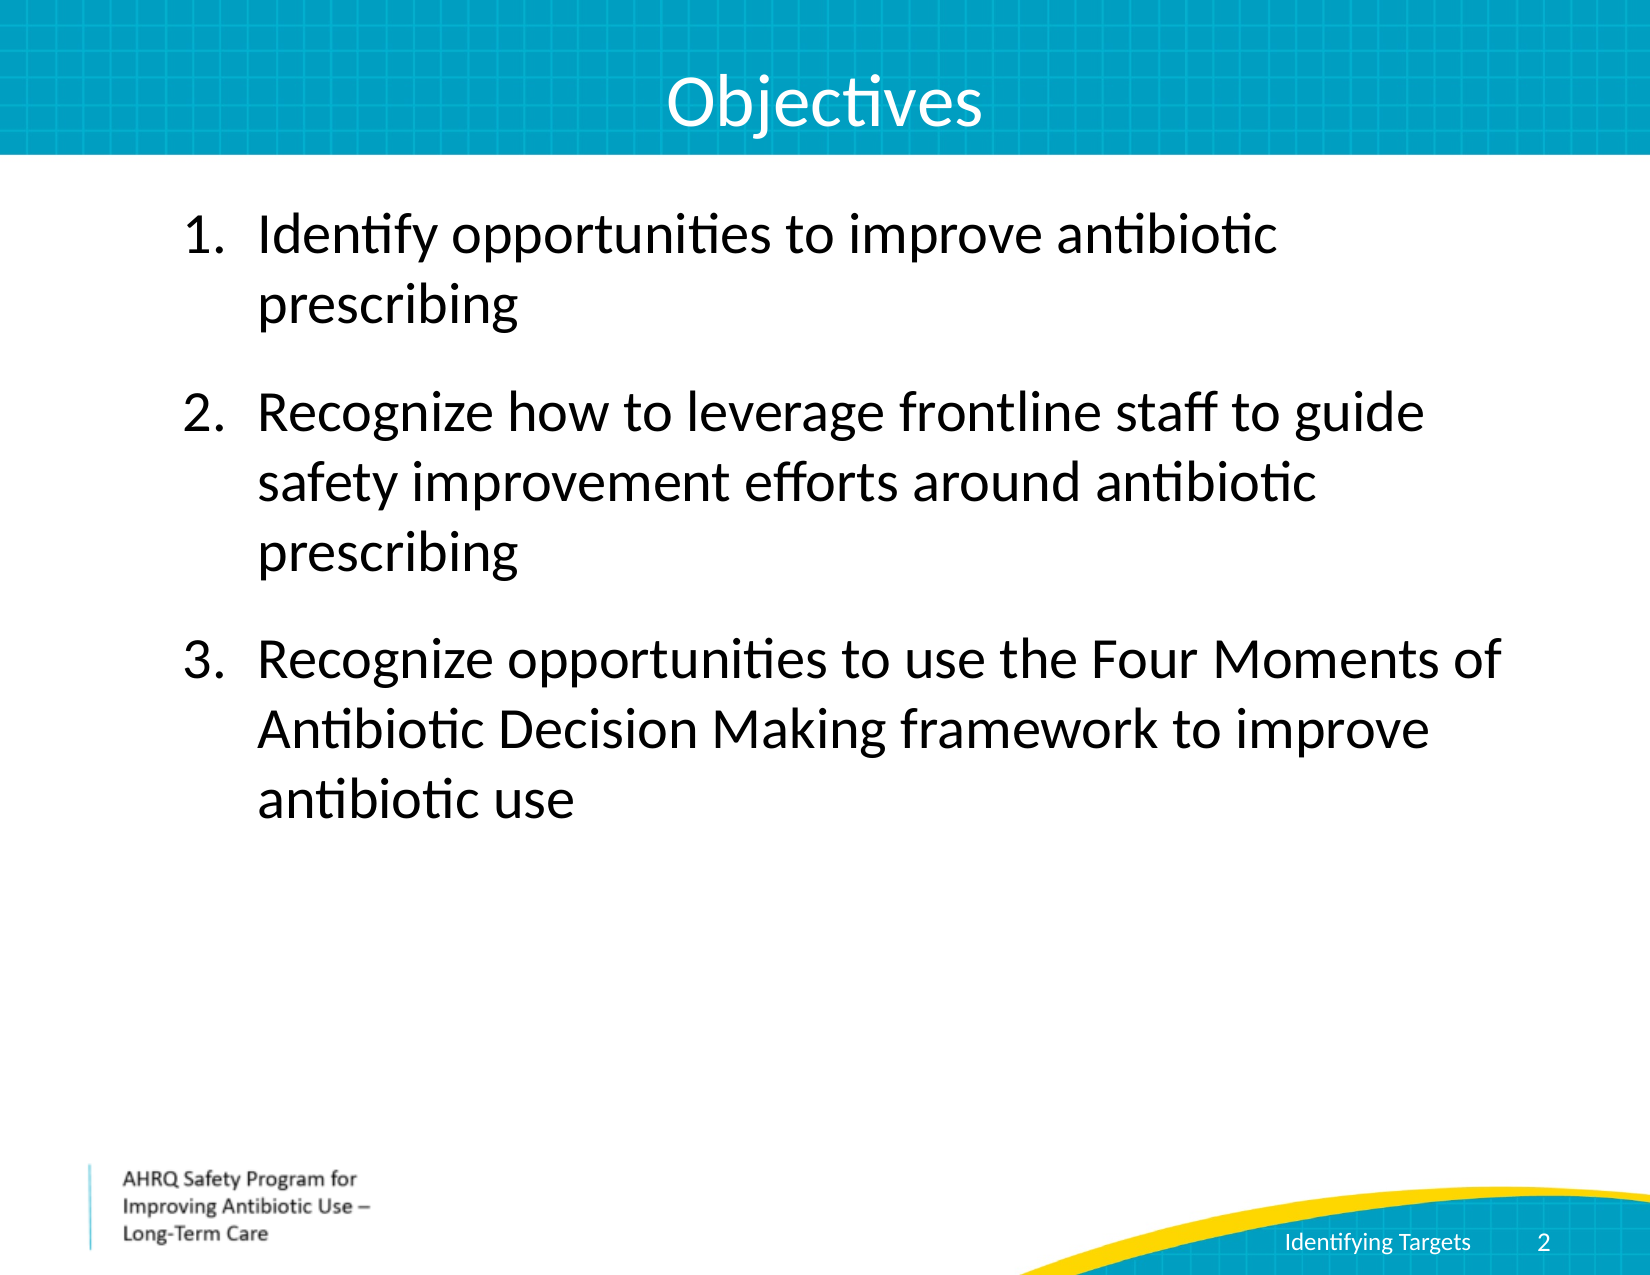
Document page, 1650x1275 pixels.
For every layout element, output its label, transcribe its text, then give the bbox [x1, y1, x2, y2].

slide_number 2 [1487, 1207, 1568, 1275]
picture [0, 150, 1650, 1275]
list Identify opportunities to improve antibiotic prescribing Recognize how to leverage frontline staff to guide safety improvement efforts around antibiotic prescribing Recognize opportunities to use the Four Moments of Antibiotic Decision Making framework to improve antibiotic use [82, 187, 1568, 1139]
title Objectives [0, 0, 1650, 150]
